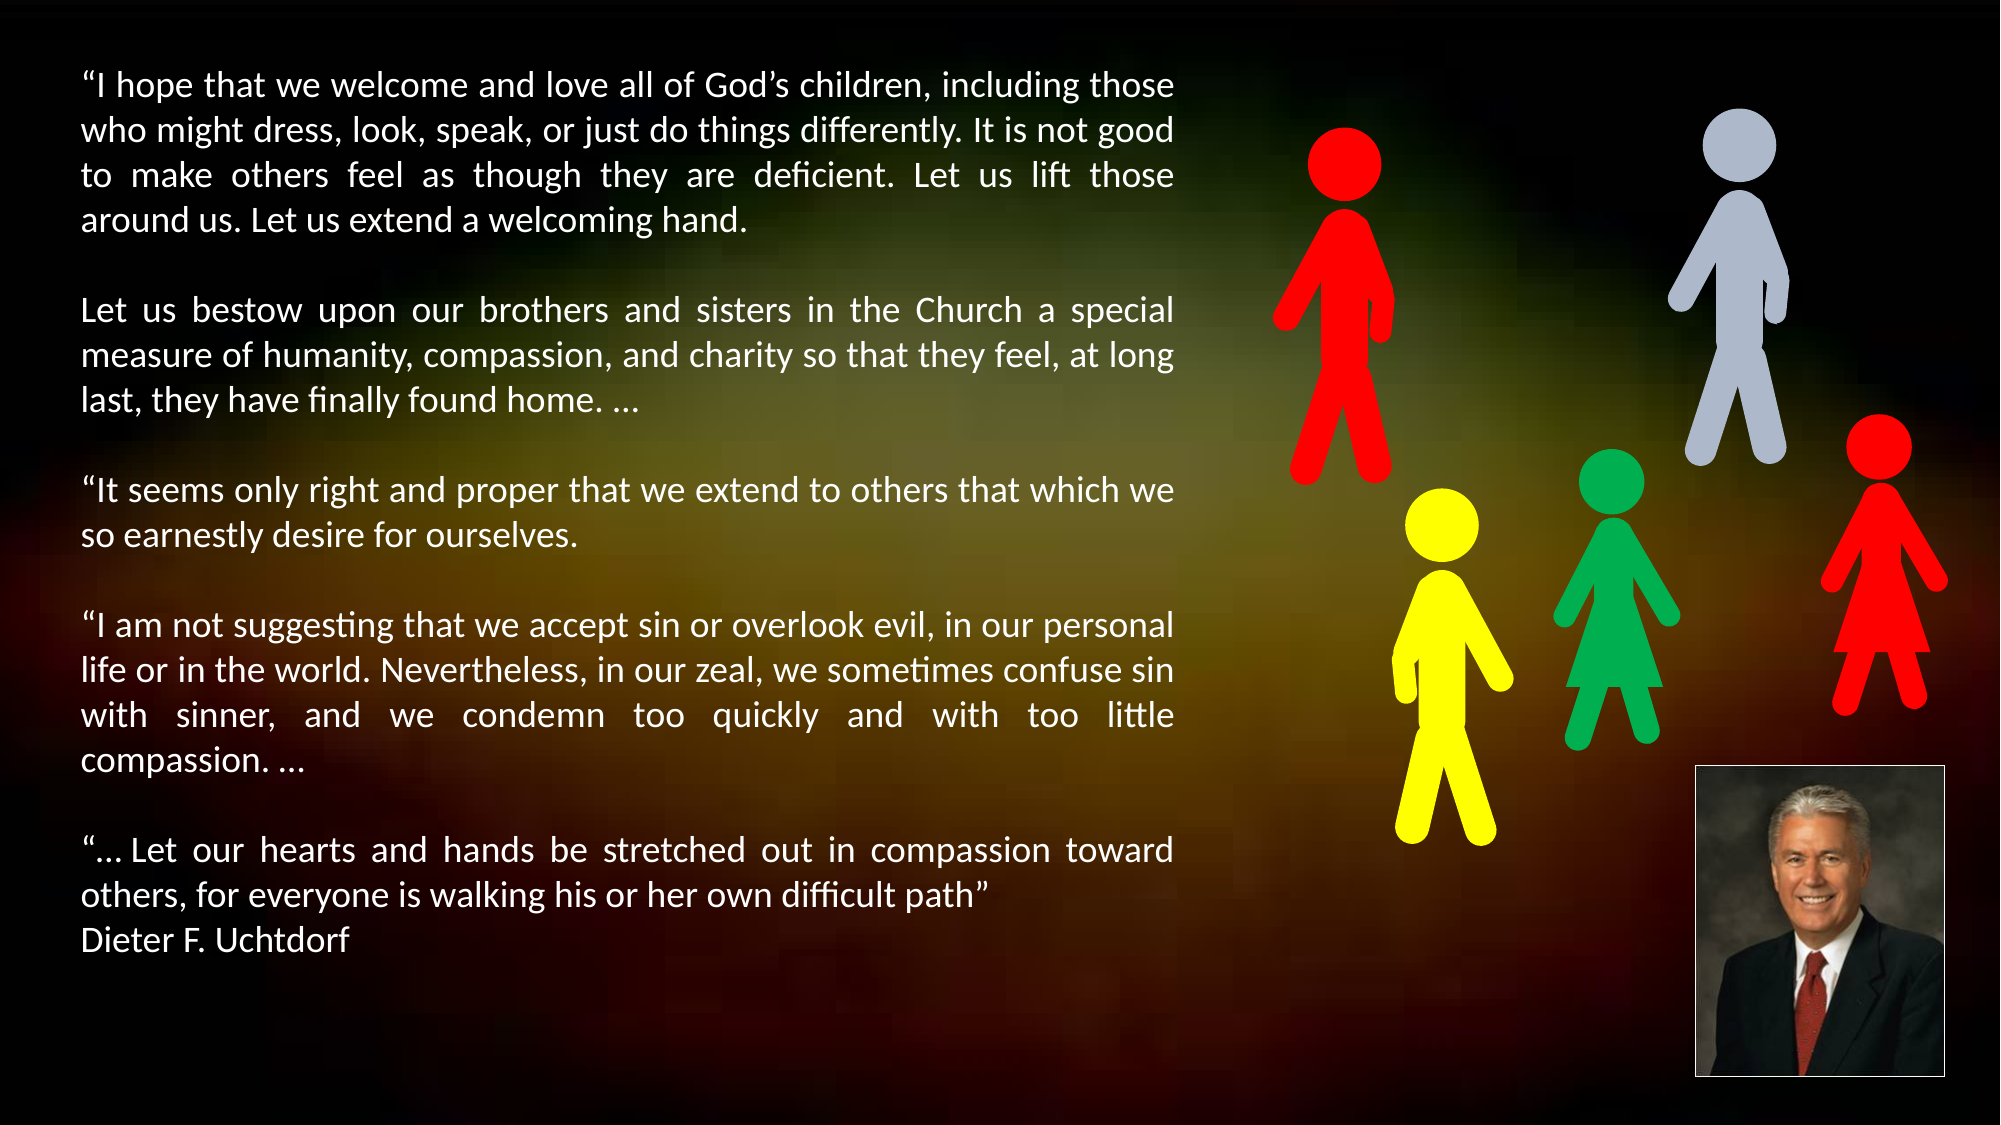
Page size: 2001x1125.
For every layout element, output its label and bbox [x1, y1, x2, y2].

text_box [1298, 128, 1392, 487]
text_box [1834, 415, 1930, 717]
text_box [1567, 449, 1662, 752]
text_box [1693, 109, 1787, 468]
text_box [1394, 489, 1488, 848]
picture [0, 0, 2000, 1125]
